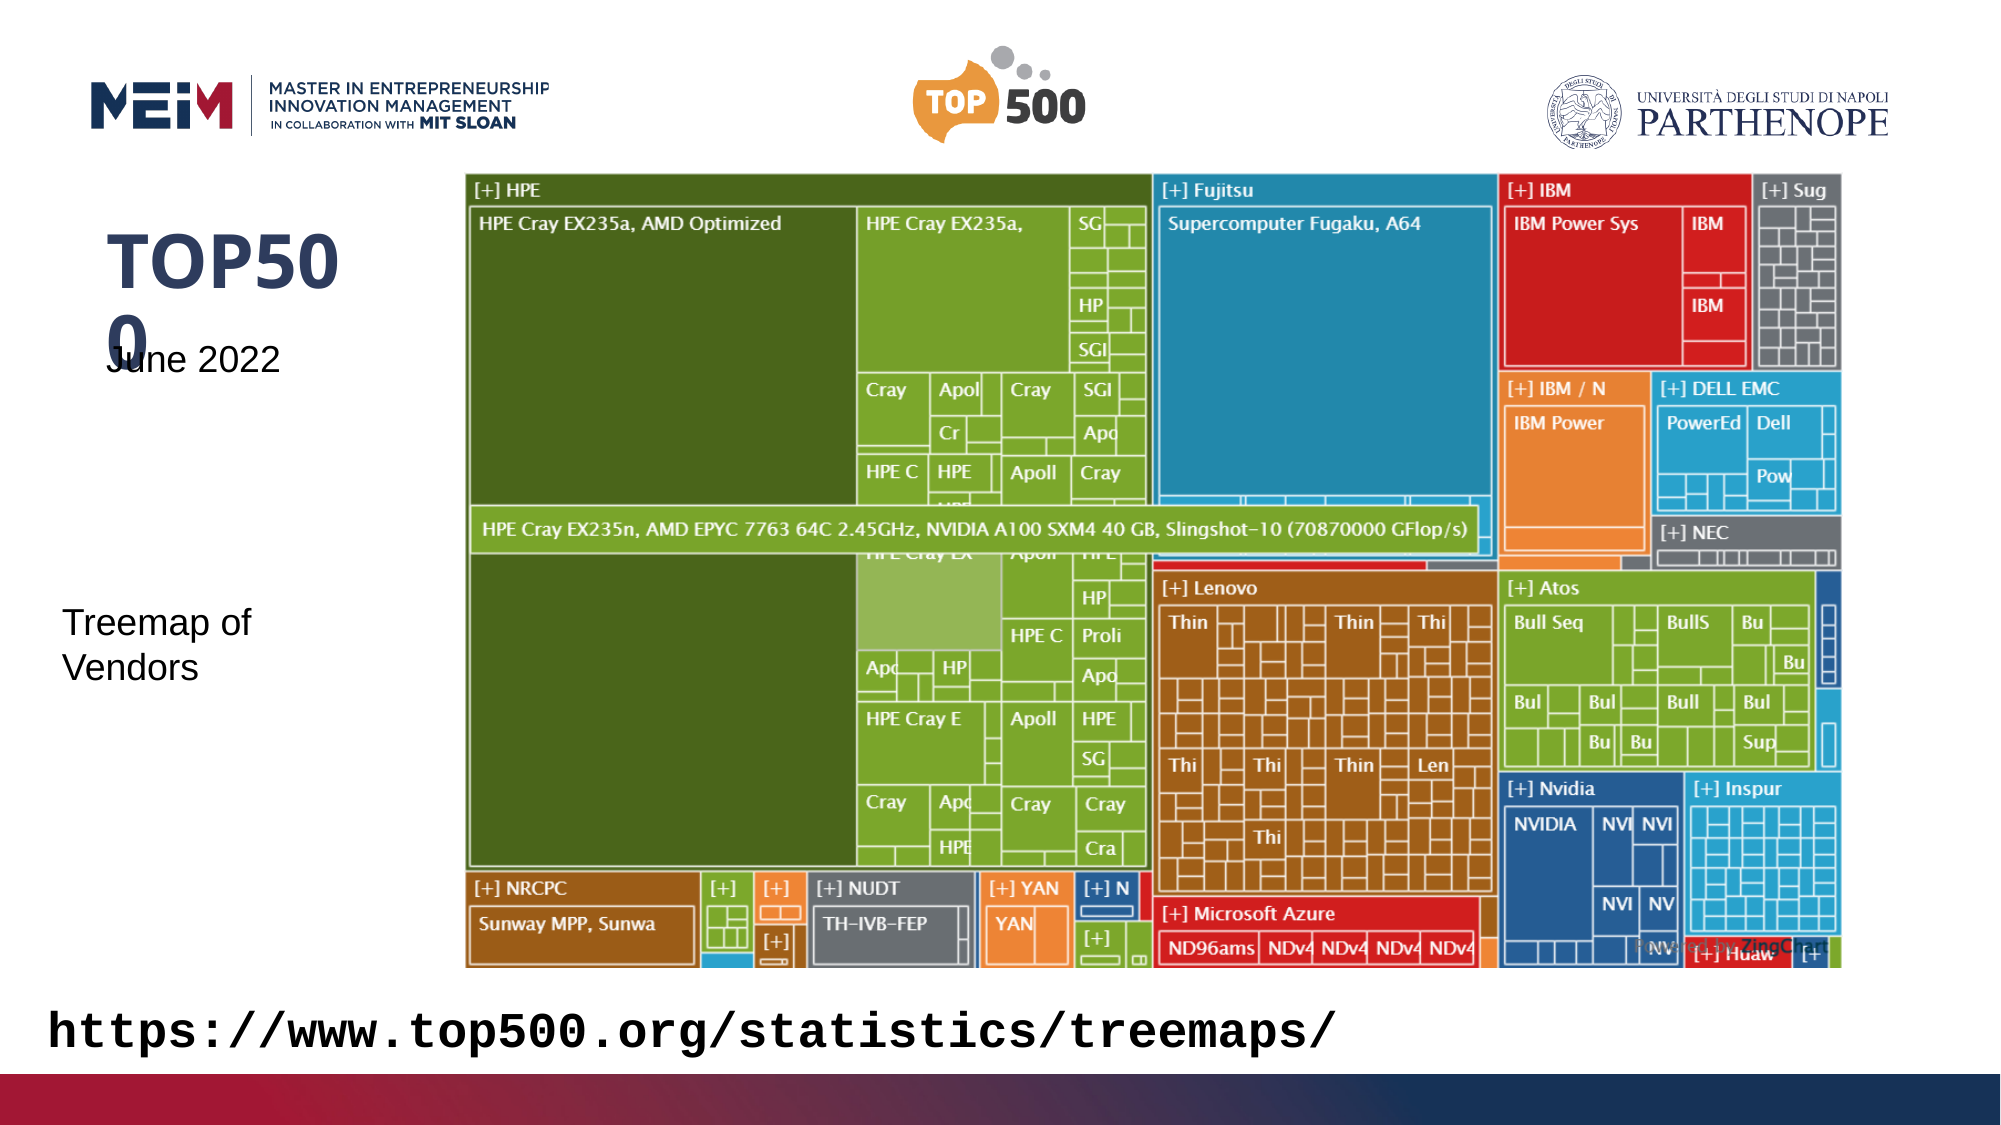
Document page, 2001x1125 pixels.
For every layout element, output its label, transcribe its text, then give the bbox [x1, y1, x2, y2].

text_box Treemap of Vendors [47, 590, 293, 696]
title TOP500 [91, 216, 379, 293]
text_box https://www.top500.org/statistics/treemaps/ [32, 989, 1373, 1065]
text_box June 2022 [91, 327, 338, 388]
picture [463, 168, 1843, 968]
picture [0, 1074, 2001, 1125]
picture [910, 27, 1090, 147]
